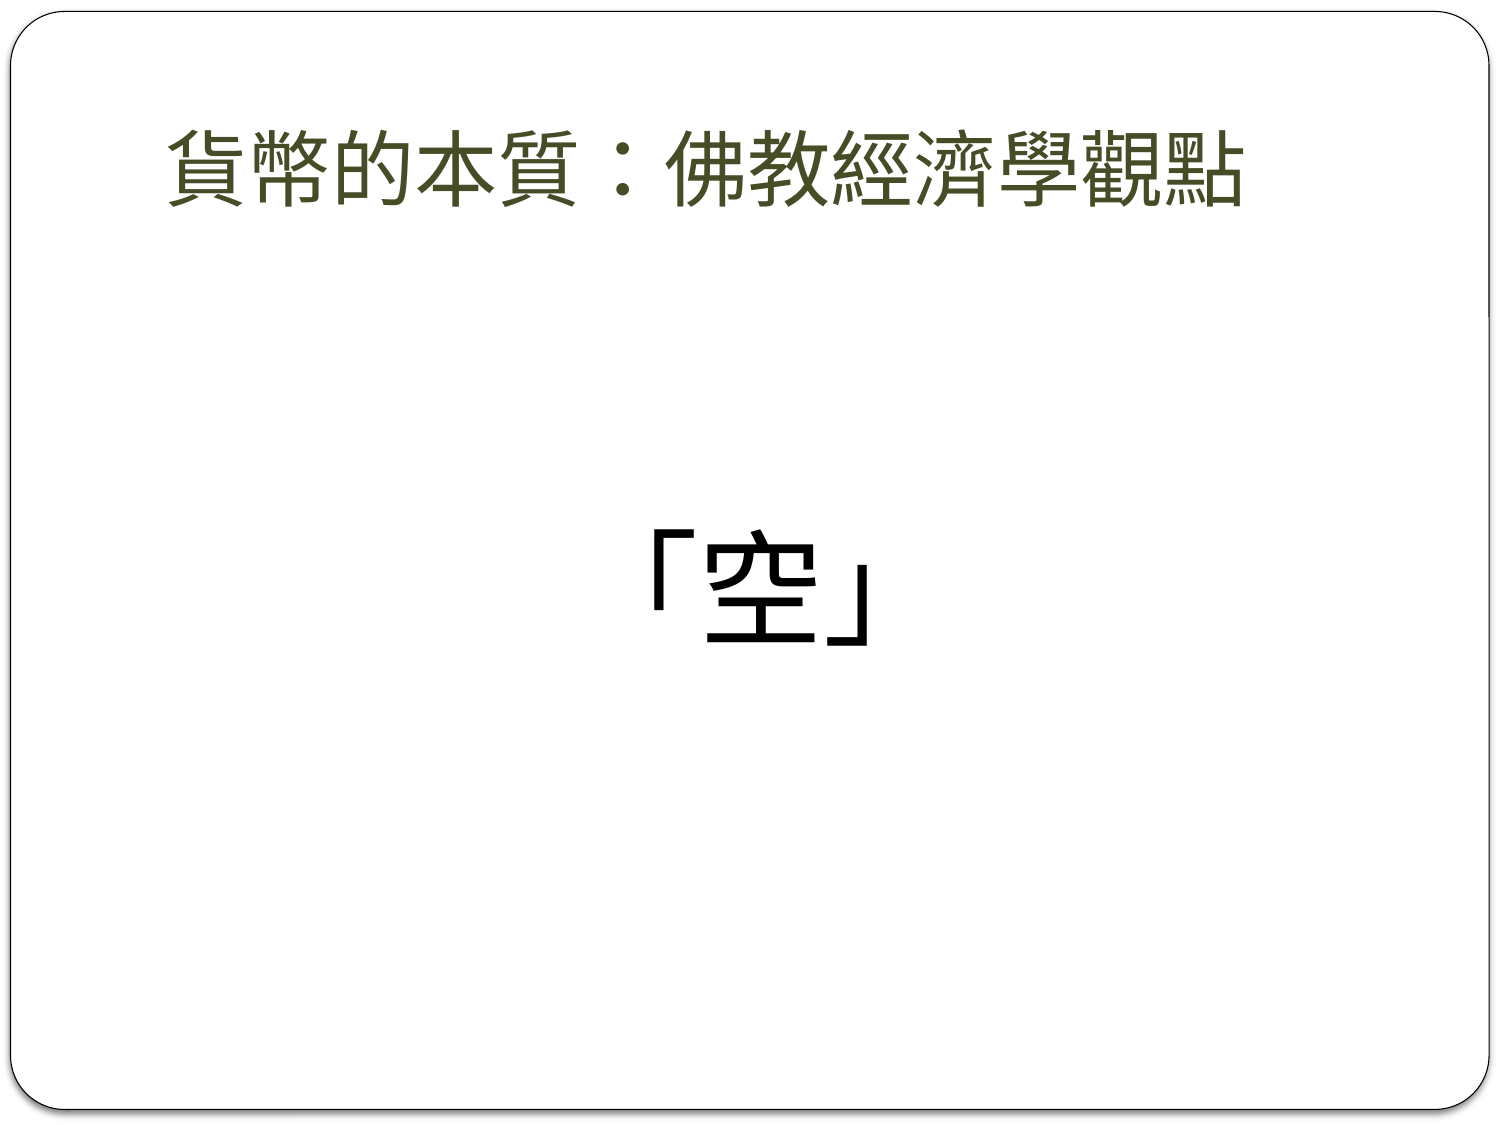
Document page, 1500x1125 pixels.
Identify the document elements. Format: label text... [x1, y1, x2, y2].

title 貨幣的本質：佛教經濟學觀點 [150, 45, 1425, 233]
list 「空」 [123, 503, 1399, 965]
